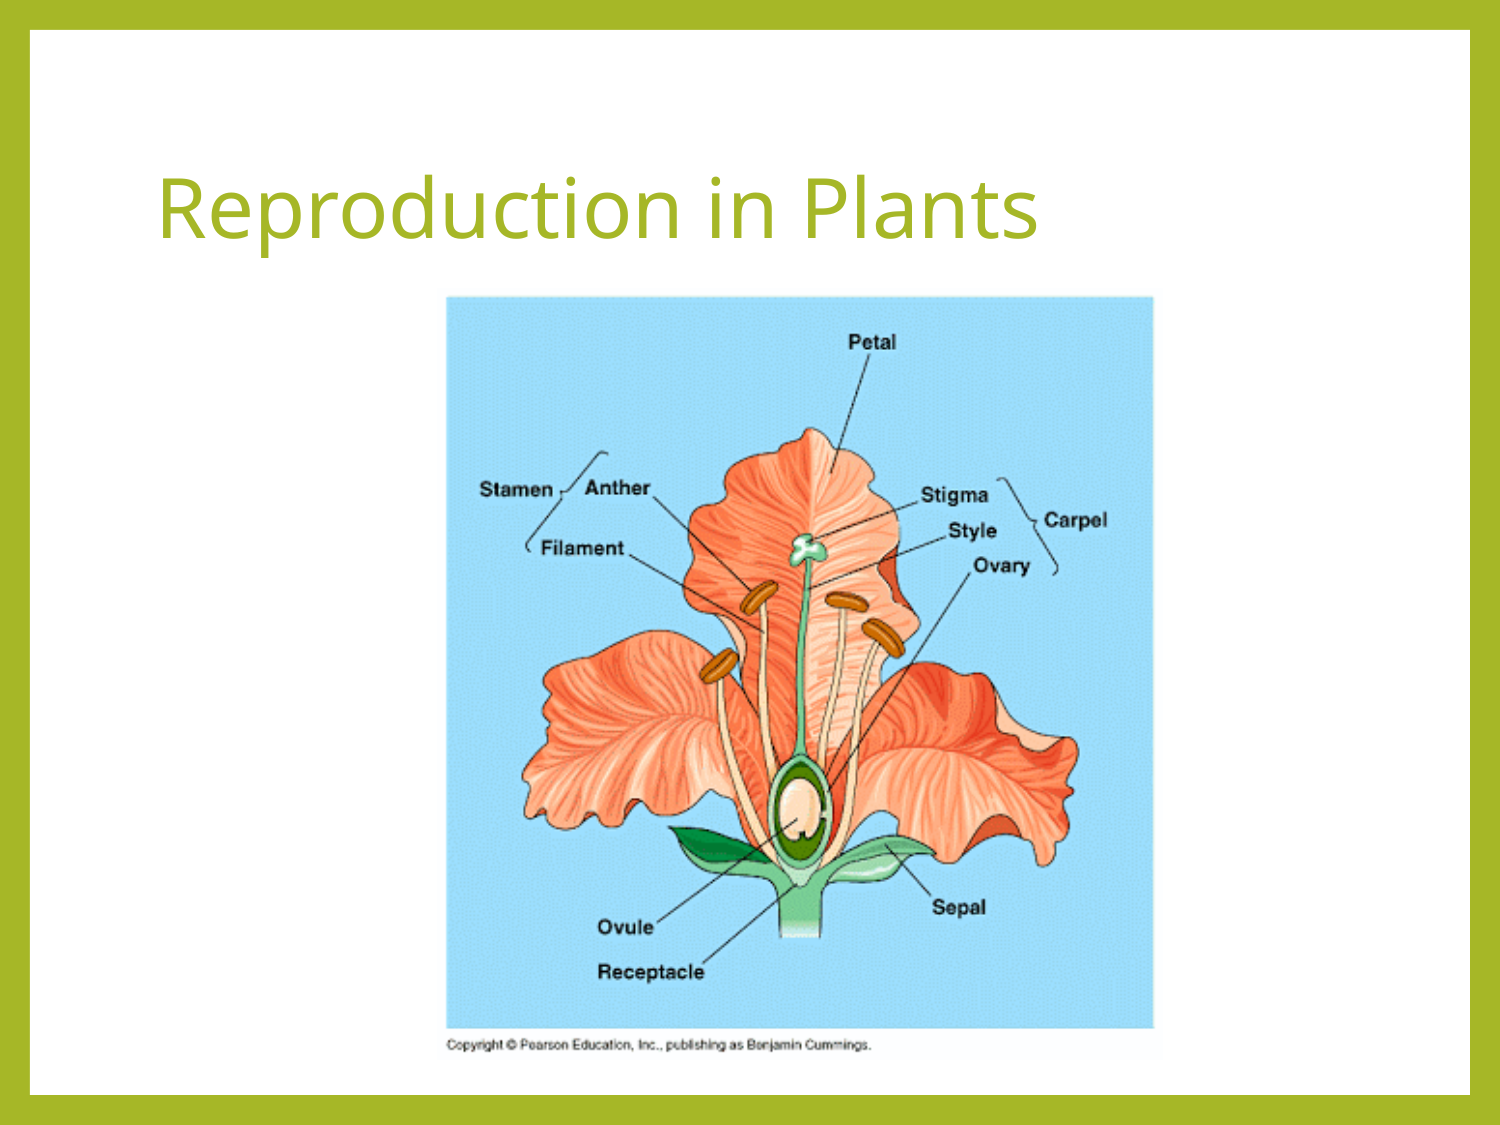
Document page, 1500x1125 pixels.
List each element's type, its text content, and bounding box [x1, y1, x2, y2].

title Reproduction in Plants [140, 99, 1356, 323]
picture [437, 287, 1163, 1060]
